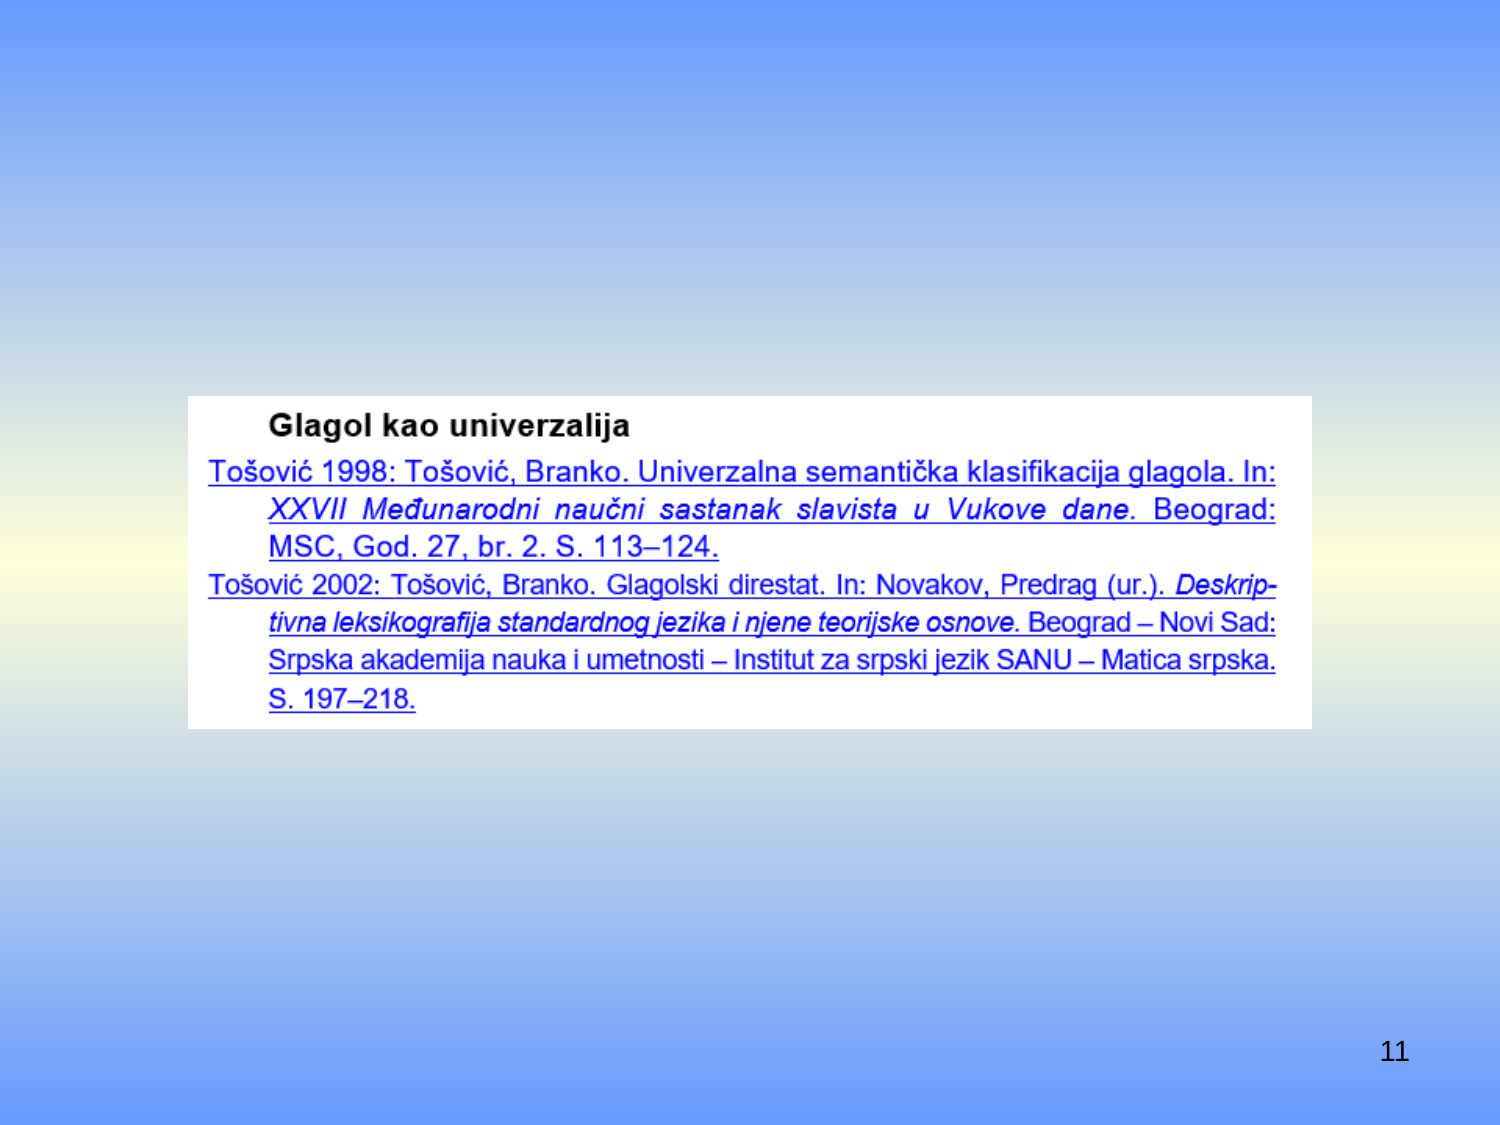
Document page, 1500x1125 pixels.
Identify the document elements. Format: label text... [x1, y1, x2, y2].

picture [187, 395, 1312, 730]
slide_number 11 [1074, 1024, 1426, 1103]
